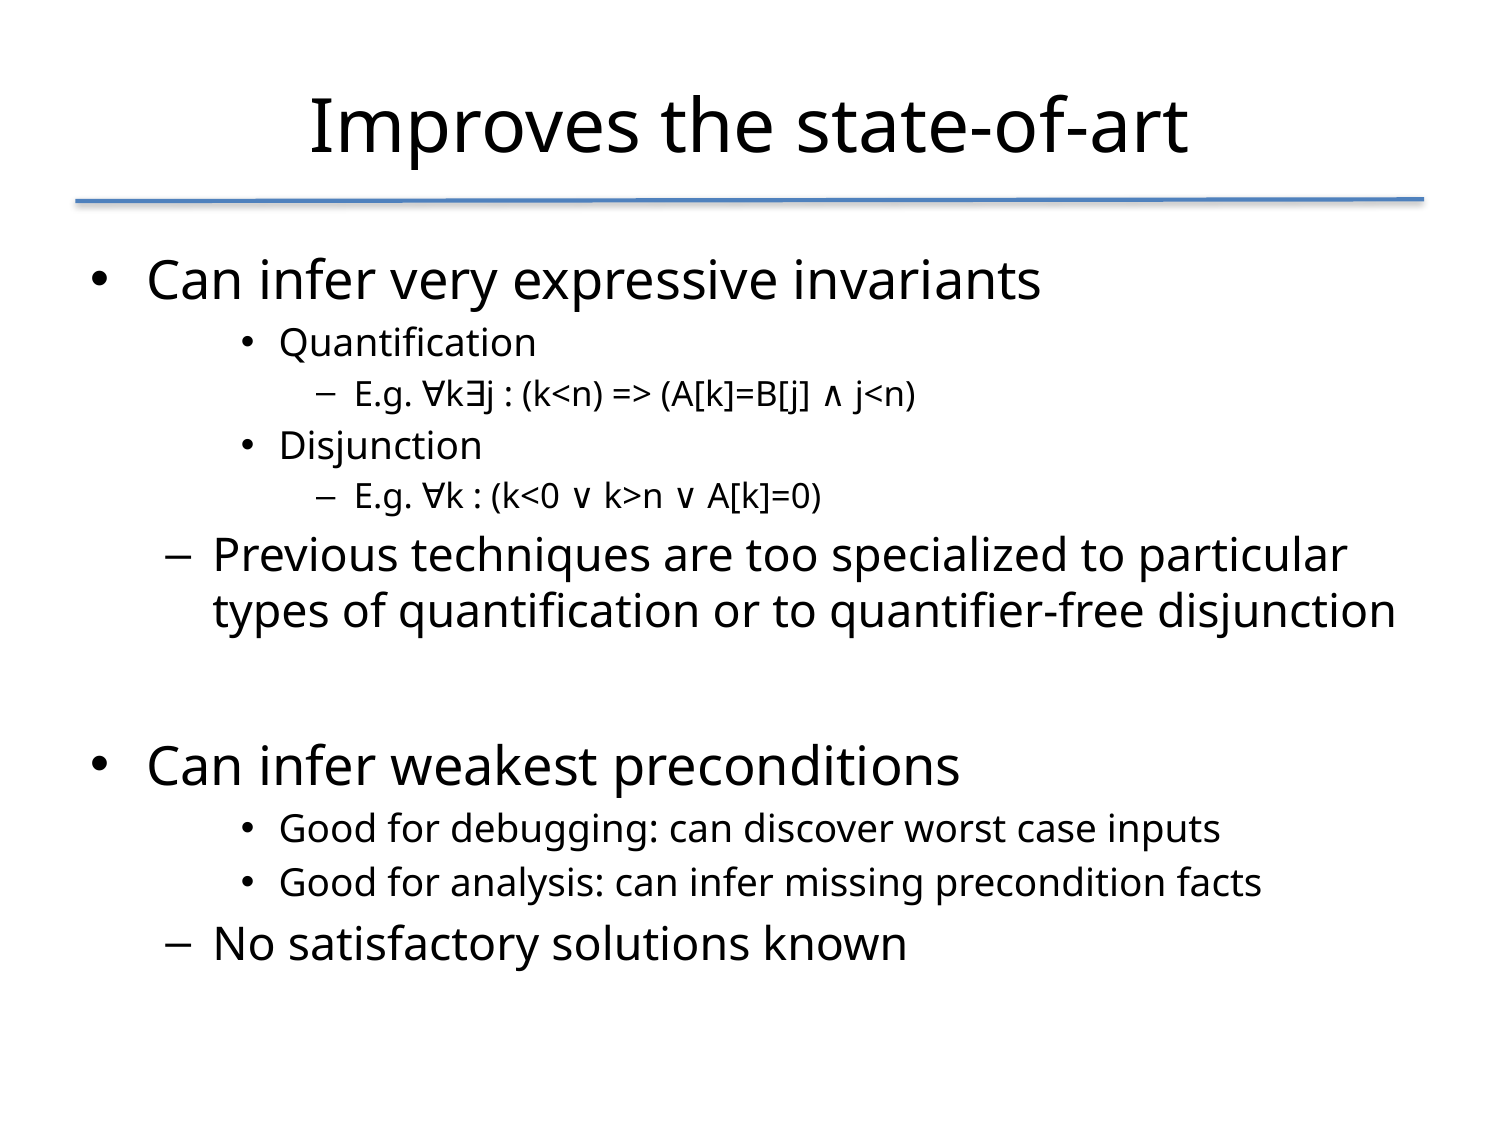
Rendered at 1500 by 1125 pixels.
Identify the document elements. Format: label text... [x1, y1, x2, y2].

list Can infer very expressive invariants Quantification E.g. ∀k∃j : (k<n) => (A[k]=B[j] ∧ j<n) Disjunction E.g. ∀k : (k<0 ∨ k>n ∨ A[k]=0) Previous techniques are too specialized to particular types of quantification or to quantifier-free disjunction Can infer weakest preconditions Good for debugging: can discover worst case inputs Good for analysis: can infer missing precondition facts No satisfactory solutions known [75, 237, 1425, 1005]
title Improves the state-of-art [75, 45, 1425, 200]
